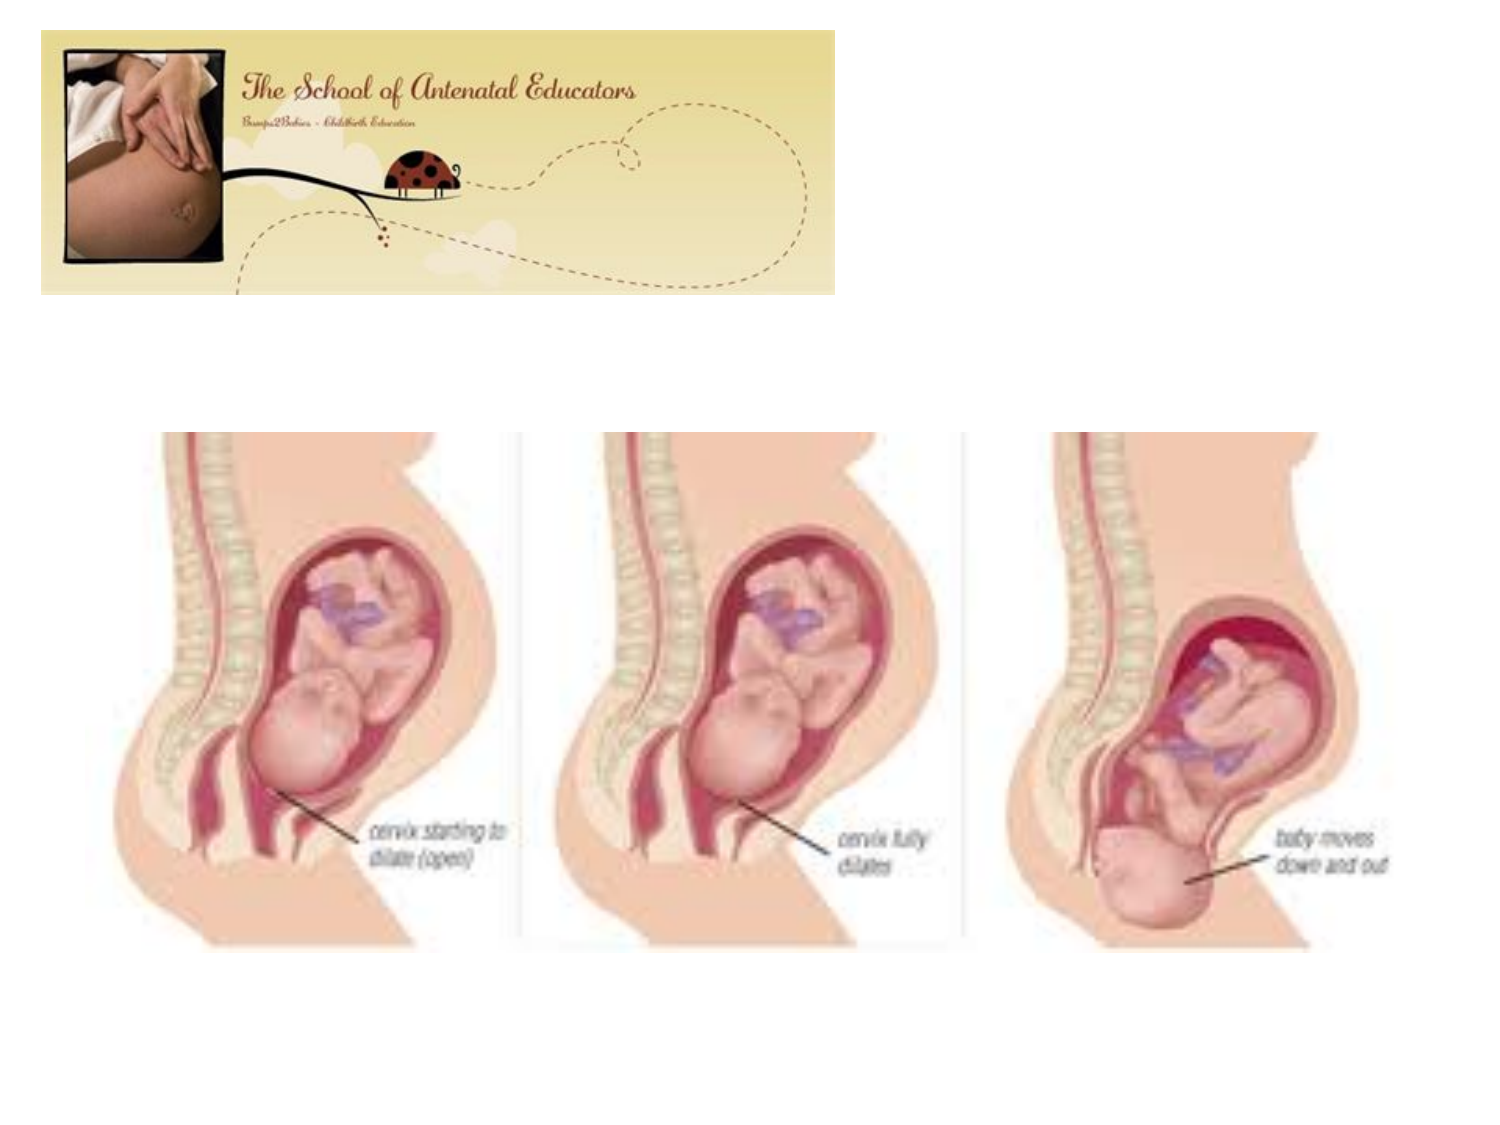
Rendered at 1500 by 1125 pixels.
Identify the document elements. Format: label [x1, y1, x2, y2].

picture [85, 432, 1427, 953]
picture [40, 30, 836, 296]
